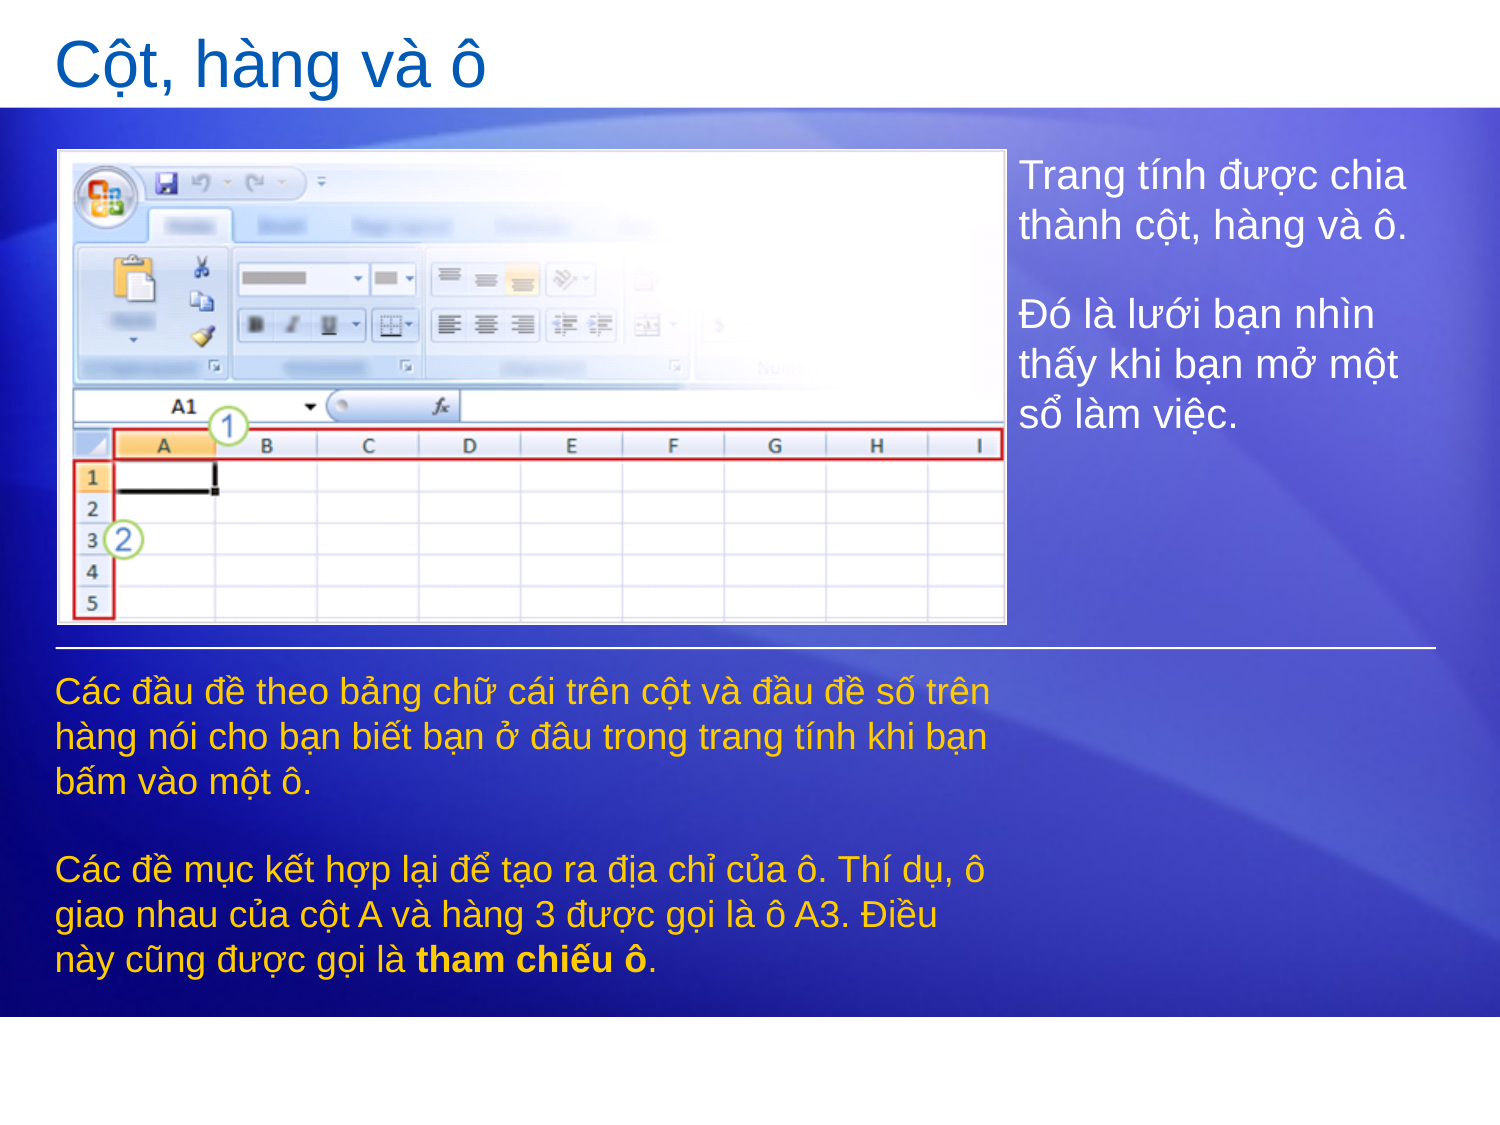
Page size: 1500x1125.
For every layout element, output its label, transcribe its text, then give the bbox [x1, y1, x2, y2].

text_box Các đầu đề theo bảng chữ cái trên cột và đầu đề số trên hàng nói cho bạn biết bạn ở đâu trong trang tính khi bạn bấm vào một ô. [39, 659, 1014, 799]
title Cột, hàng và ô [39, 10, 1500, 112]
text_box Trang tính được chia thành cột, hàng và ô. Đó là lưới bạn nhìn thấy khi bạn mở một sổ làm việc. [1003, 140, 1454, 594]
picture [0, 108, 1500, 1017]
text_box Các đề mục kết hợp lại để tạo ra địa chỉ của ô. Thí dụ, ô giao nhau của cột A và hàng 3 được gọi là ô A3. Điều này cũng được gọi là tham chiếu ô. [39, 837, 1014, 980]
